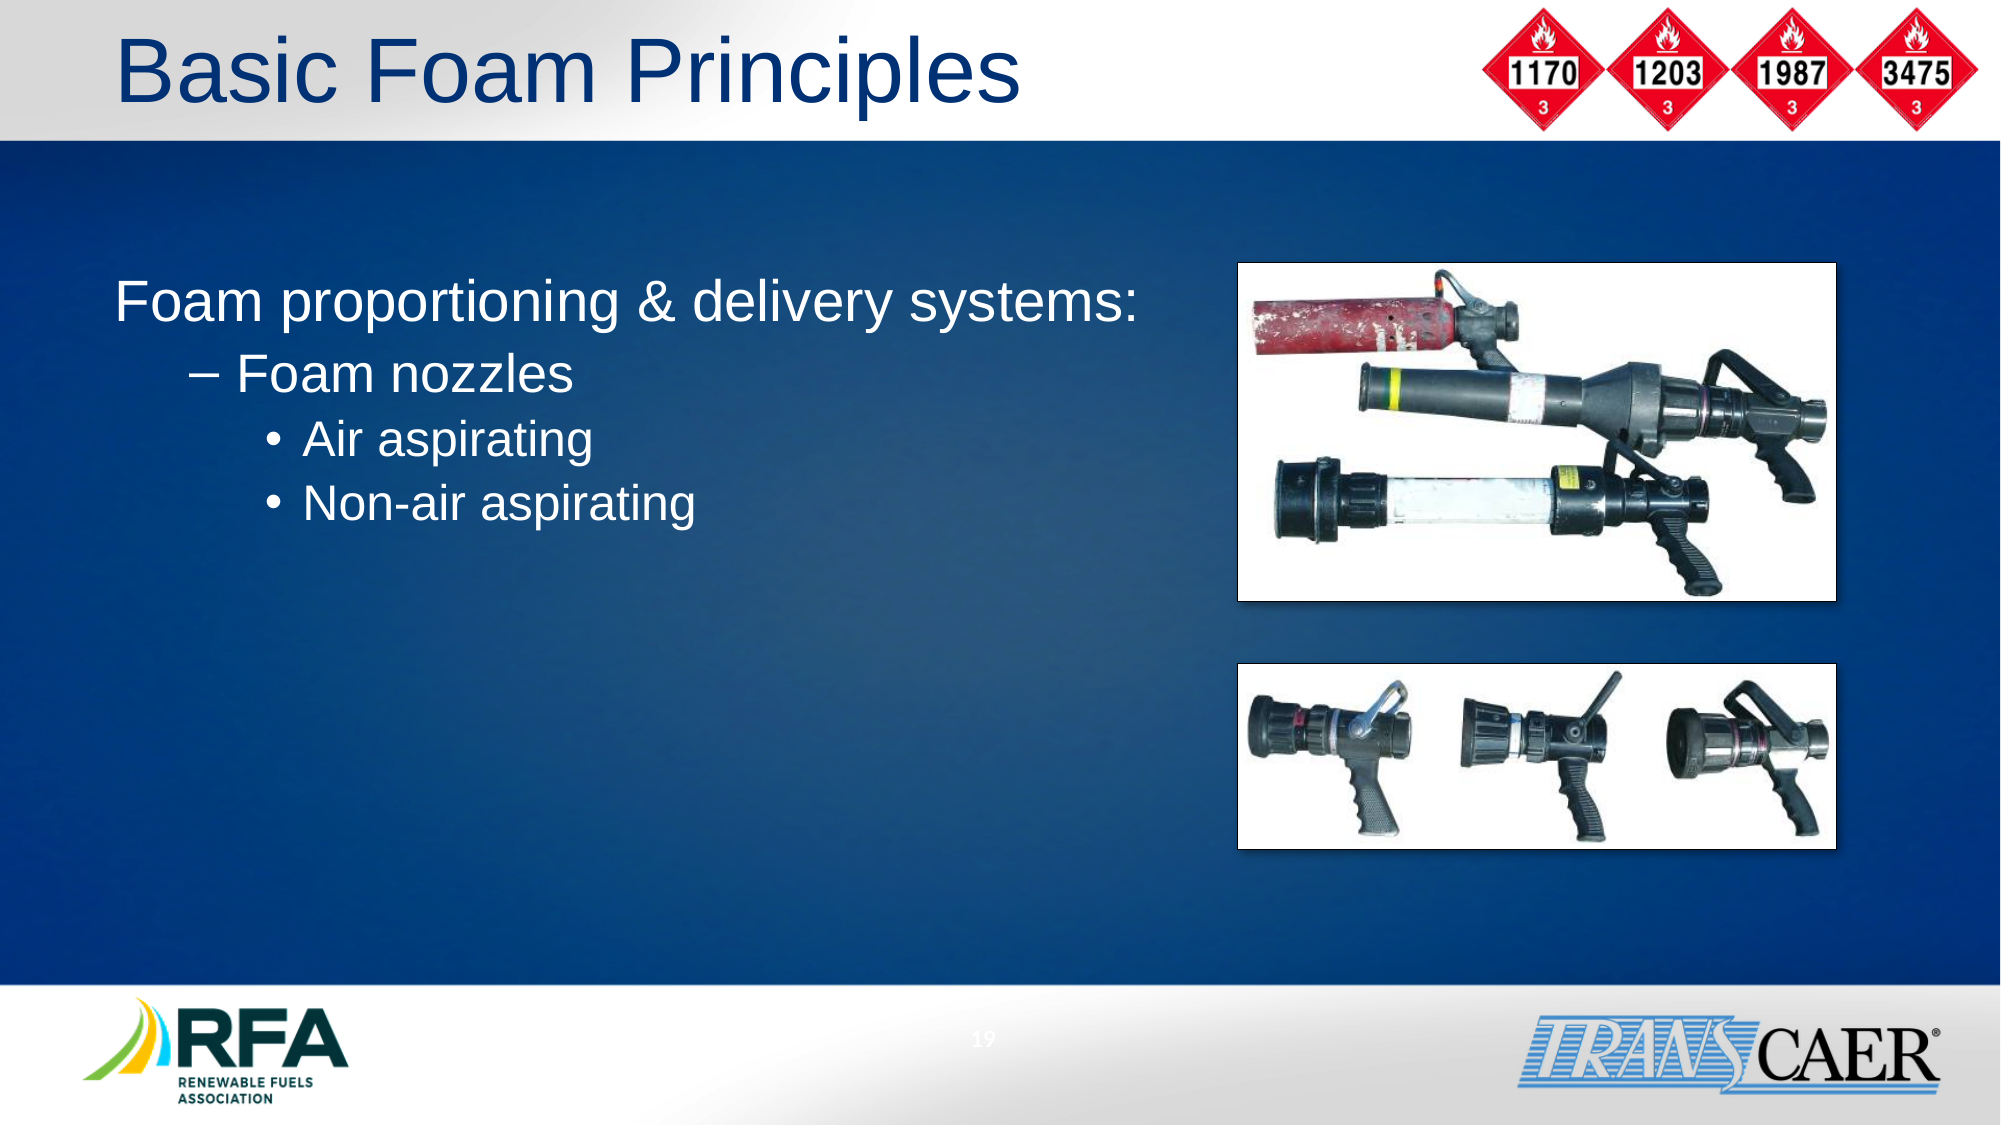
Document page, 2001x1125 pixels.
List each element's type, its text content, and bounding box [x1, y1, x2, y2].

title Basic Foam Principles [99, 0, 1663, 135]
list Foam proportioning & delivery systems: Foam nozzles Air aspirating Non-air aspirating [99, 264, 1175, 650]
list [1237, 261, 1837, 602]
picture [0, 0, 2001, 1125]
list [1237, 663, 1837, 851]
